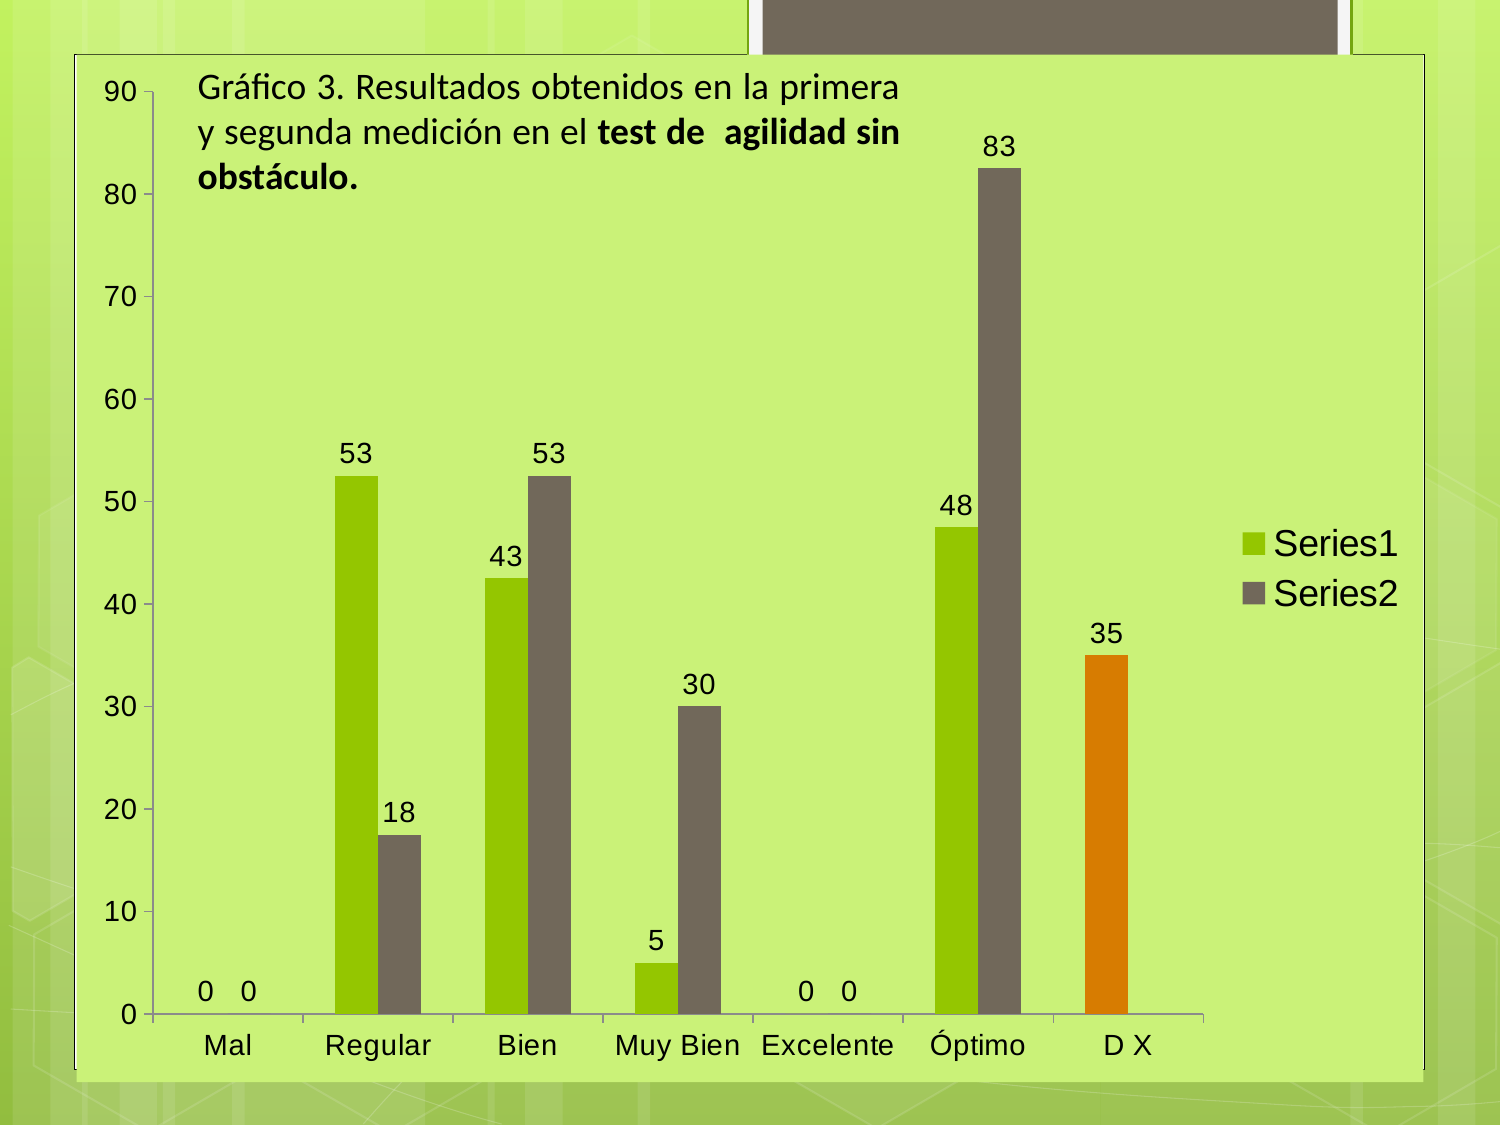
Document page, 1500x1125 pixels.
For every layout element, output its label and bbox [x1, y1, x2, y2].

chart [76, 54, 1424, 1083]
